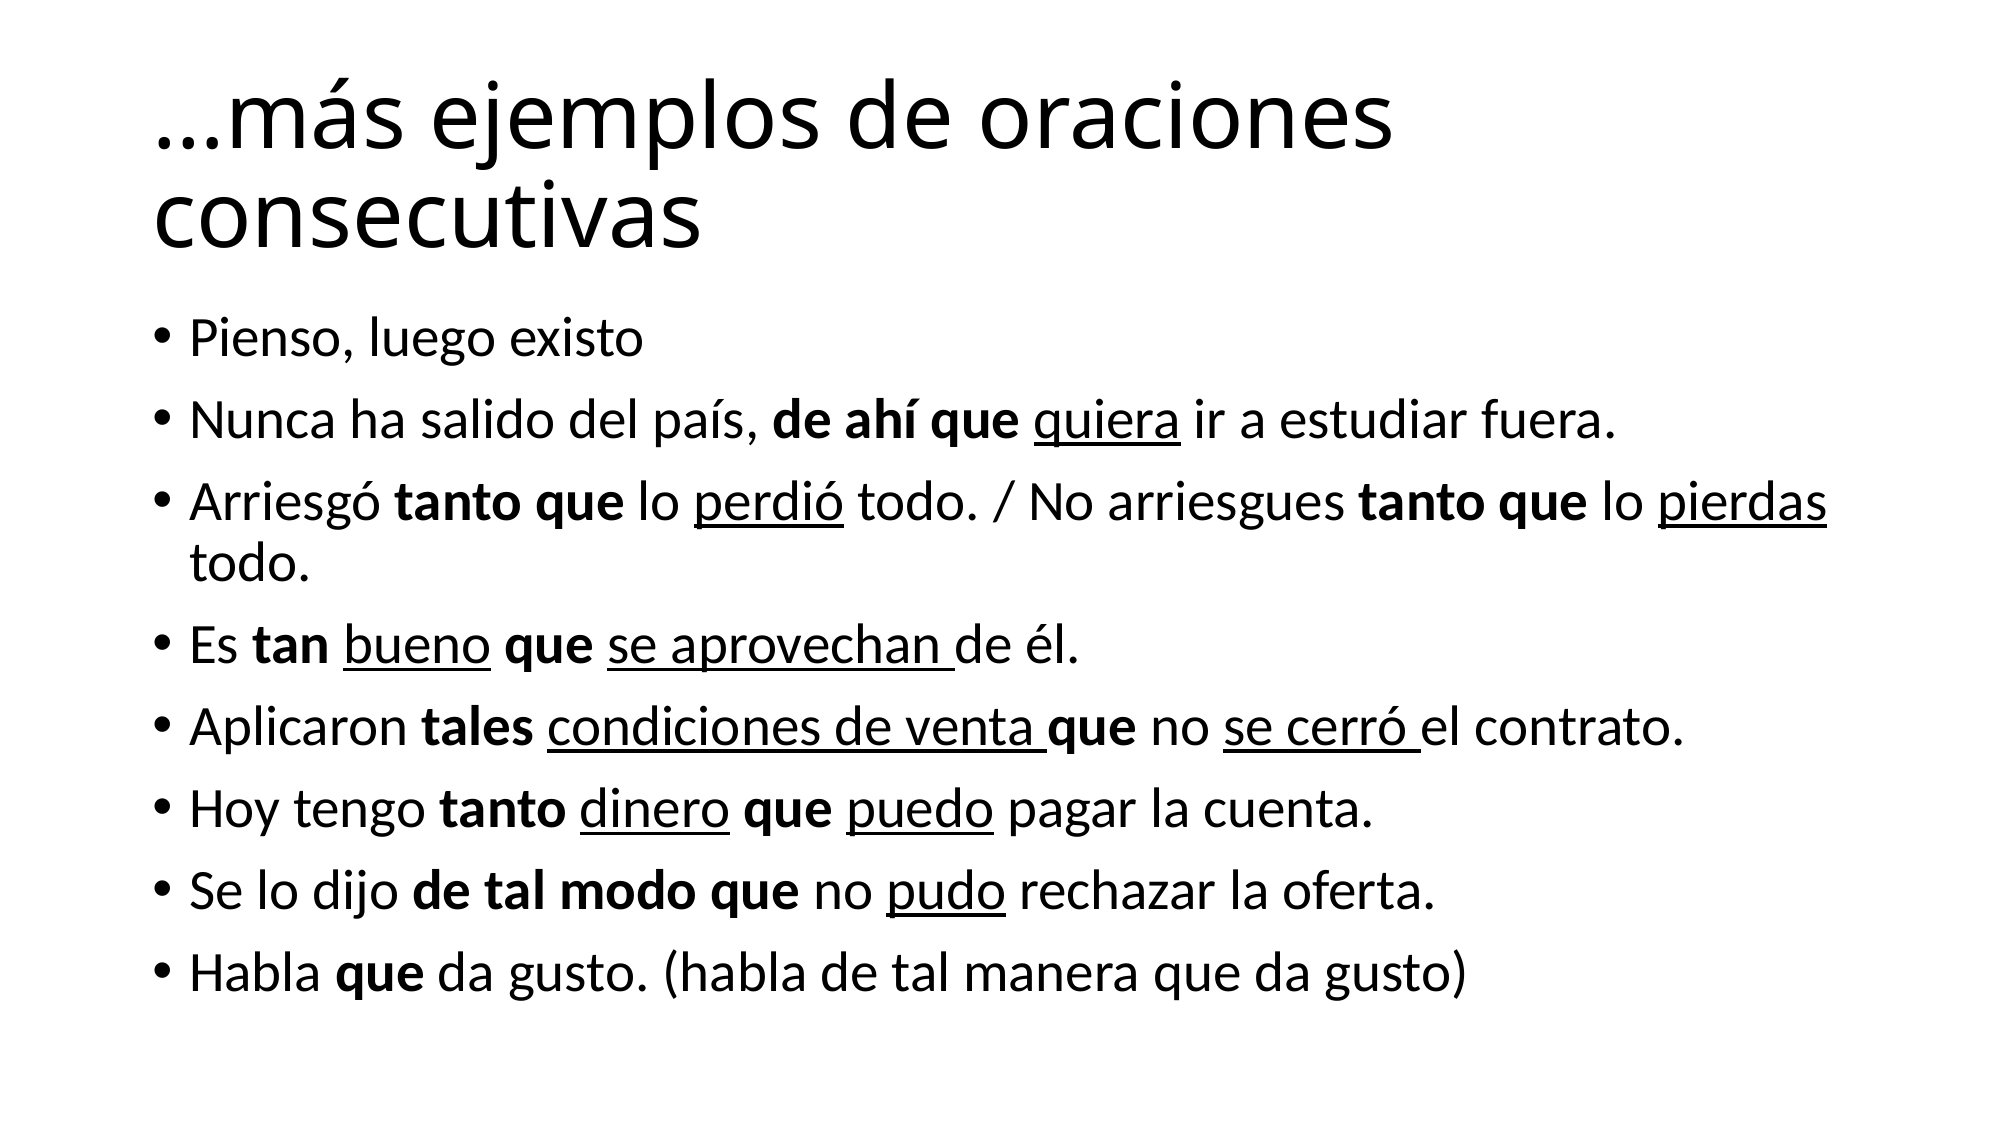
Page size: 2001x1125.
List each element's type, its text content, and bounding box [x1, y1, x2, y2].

title …más ejemplos de oraciones consecutivas [137, 59, 1863, 278]
list Pienso, luego existo Nunca ha salido del país, de ahí que quiera ir a estudiar fuera. Arriesgó tanto que lo perdió todo. / No arriesgues tanto que lo pierdas todo. Es tan bueno que se aprovechan de él. Aplicaron tales condiciones de venta que no se cerró el contrato. Hoy tengo tanto dinero que puedo pagar la cuenta. Se lo dijo de tal modo que no pudo rechazar la oferta. Habla que da gusto. (habla de tal manera que da gusto) [137, 299, 1863, 1014]
